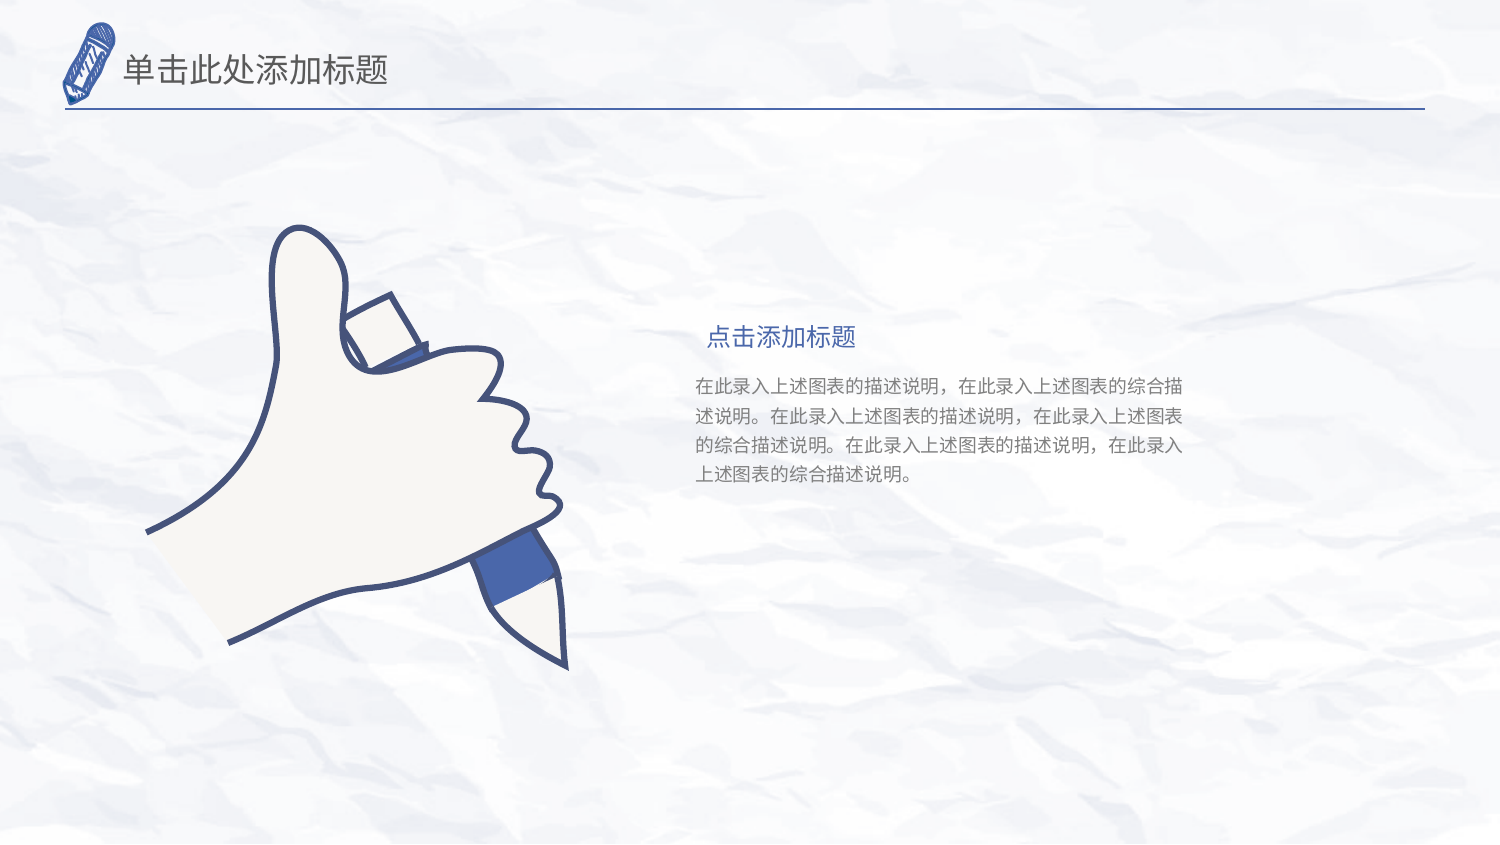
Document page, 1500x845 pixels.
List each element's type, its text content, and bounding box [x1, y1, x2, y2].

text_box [117, 240, 512, 691]
text_box 点击添加标题 [694, 315, 868, 357]
text_box 在此录入上述图表的描述说明，在此录入上述图表的综合描述说明。在此录入上述图表的描述说明，在此录入上述图表的综合描述说明。在此录入上述图表的描述说明，在此录入上述图表的综合描述说明。 [690, 363, 1199, 520]
